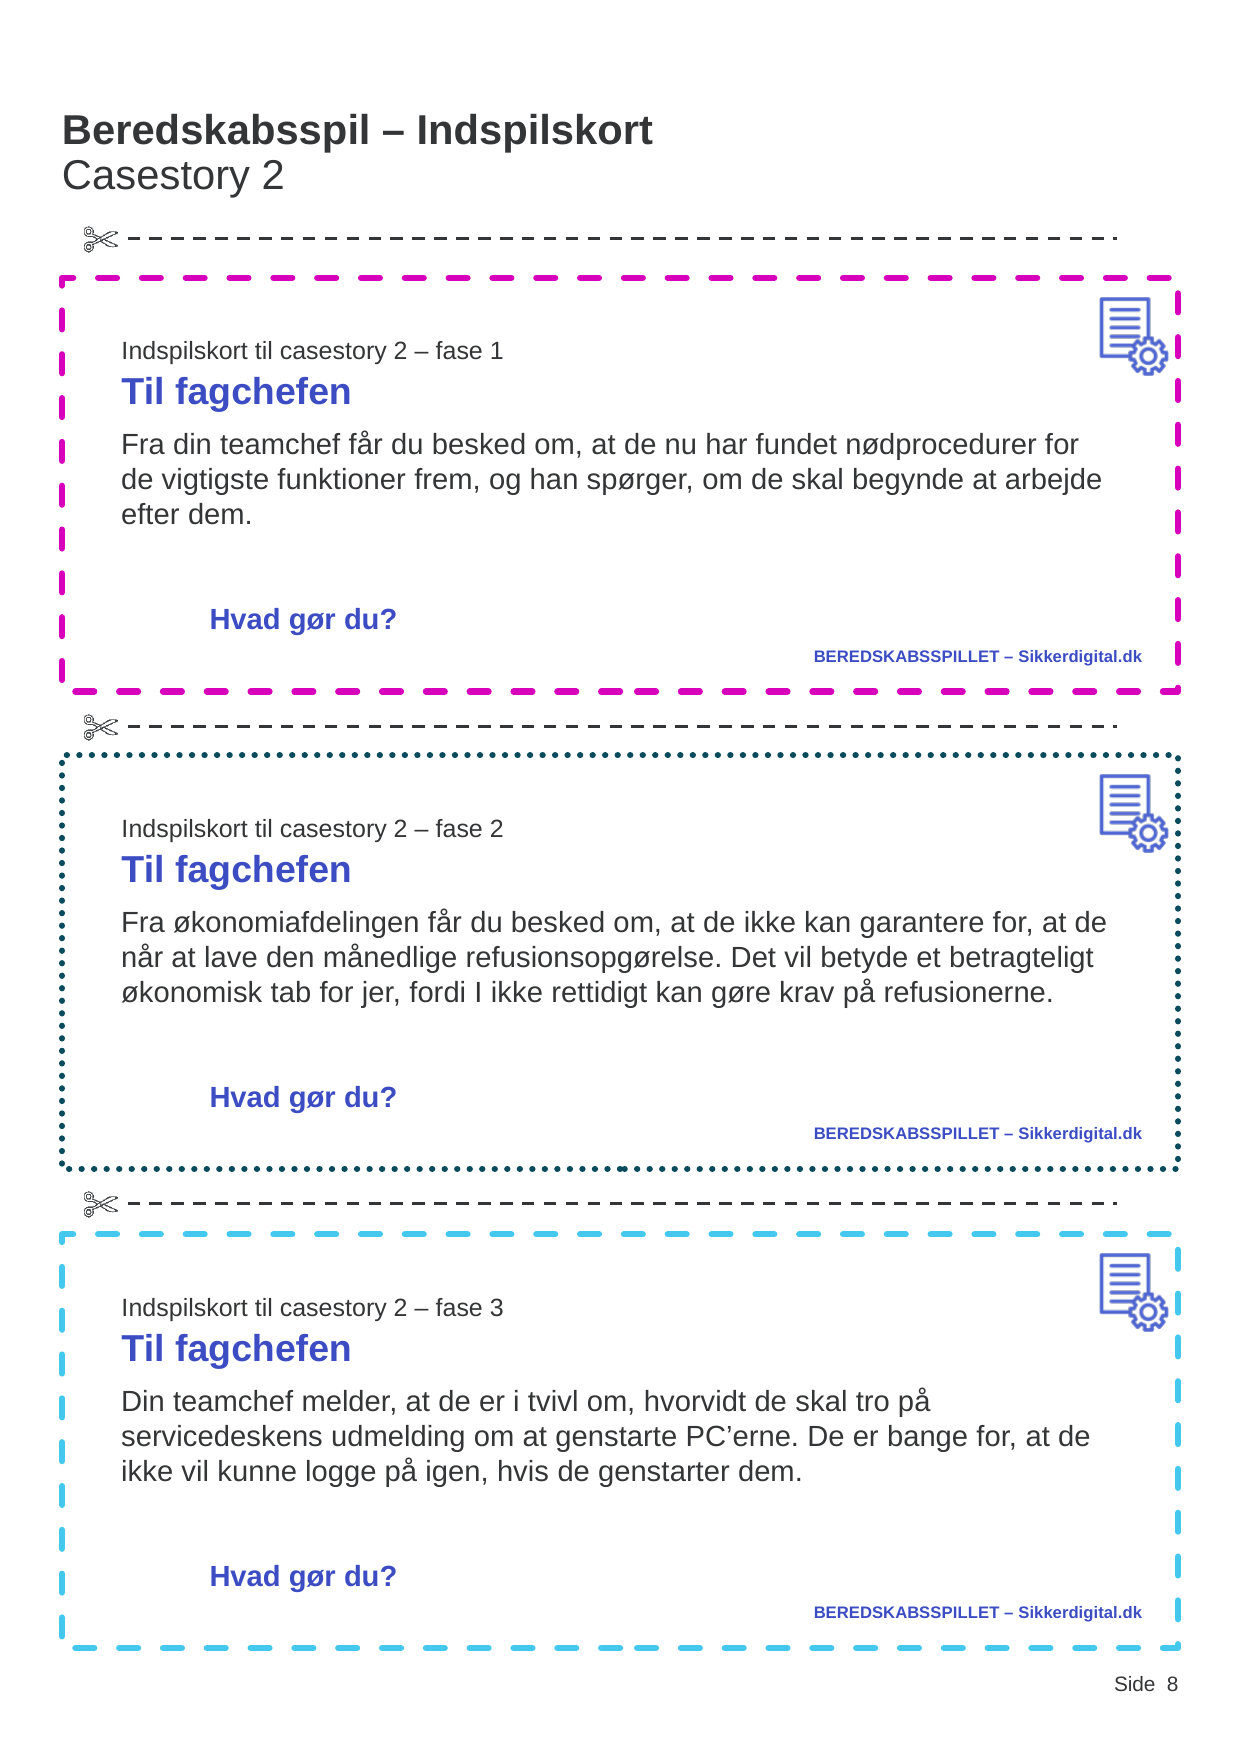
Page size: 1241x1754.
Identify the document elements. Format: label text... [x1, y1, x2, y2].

list Indspilskort til casestory 2 – fase 3 [121, 1292, 510, 1322]
picture [1089, 769, 1179, 858]
list Indspilskort til casestory 2 – fase 1 [121, 336, 510, 365]
picture [82, 708, 119, 746]
list Til fagchefen [121, 844, 1048, 893]
list Hvad gør du? [209, 1557, 510, 1598]
list Fra økonomiafdelingen får du besked om, at de ikke kan garantere for, at de når at lave den månedlige refusionsopgørelse. Det vil betyde et betragteligt økonomisk tab for jer, fordi I ikke rettidigt kan gøre krav på refusionerne. [59, 752, 1181, 1172]
list Indspilskort til casestory 2 – fase 2 [121, 813, 510, 843]
picture [82, 1185, 119, 1223]
list Hvad gør du? [209, 1078, 510, 1119]
list Hvad gør du? [209, 600, 510, 641]
list Til fagchefen [121, 1323, 1048, 1372]
list Fra din teamchef får du besked om, at de nu har fundet nødprocedurer for de vigtigste funktioner frem, og han spørger, om de skal begynde at arbejde efter dem. [59, 275, 1181, 695]
picture [1089, 1248, 1179, 1337]
list Din teamchef melder, at de er i tvivl om, hvorvidt de skal tro på servicedeskens udmelding om at genstarte PC’erne. De er bange for, at de ikke vil kunne logge på igen, hvis de genstarter dem. [59, 1231, 1181, 1651]
title Beredskabsspil – Indspilskort Casestory 2 [61, 108, 1179, 190]
picture [82, 220, 119, 258]
list Til fagchefen [121, 367, 1048, 415]
picture [1089, 292, 1179, 381]
